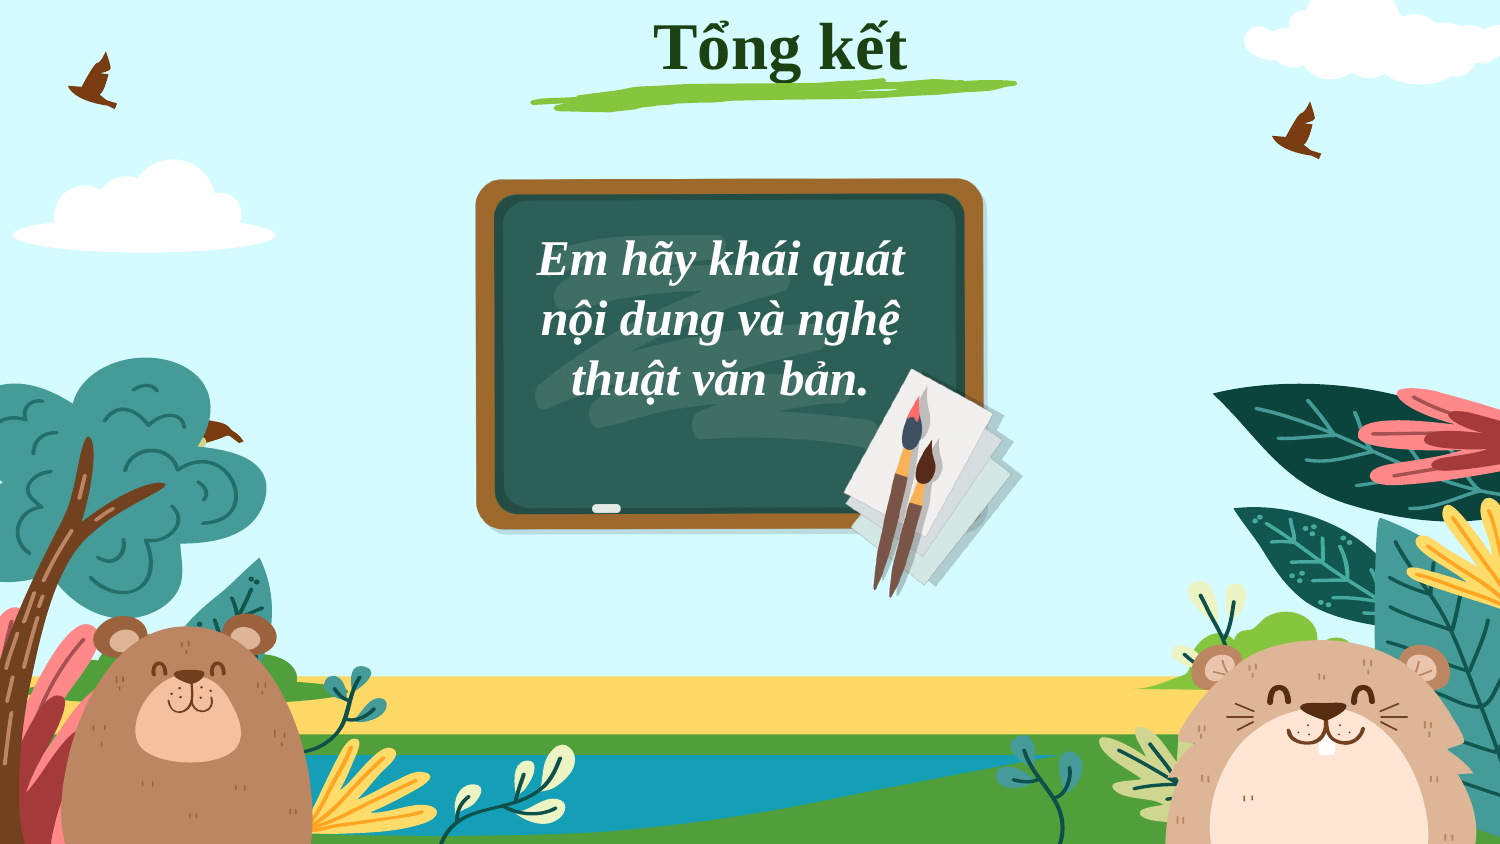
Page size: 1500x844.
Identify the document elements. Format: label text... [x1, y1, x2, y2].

text_box [640, 95, 951, 109]
text_box [1271, 101, 1322, 160]
text_box Tổng kết [638, 0, 923, 86]
picture [360, 110, 1139, 661]
text_box [67, 51, 118, 110]
text_box [530, 78, 1017, 109]
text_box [0, 357, 1500, 844]
text_box [12, 159, 276, 253]
